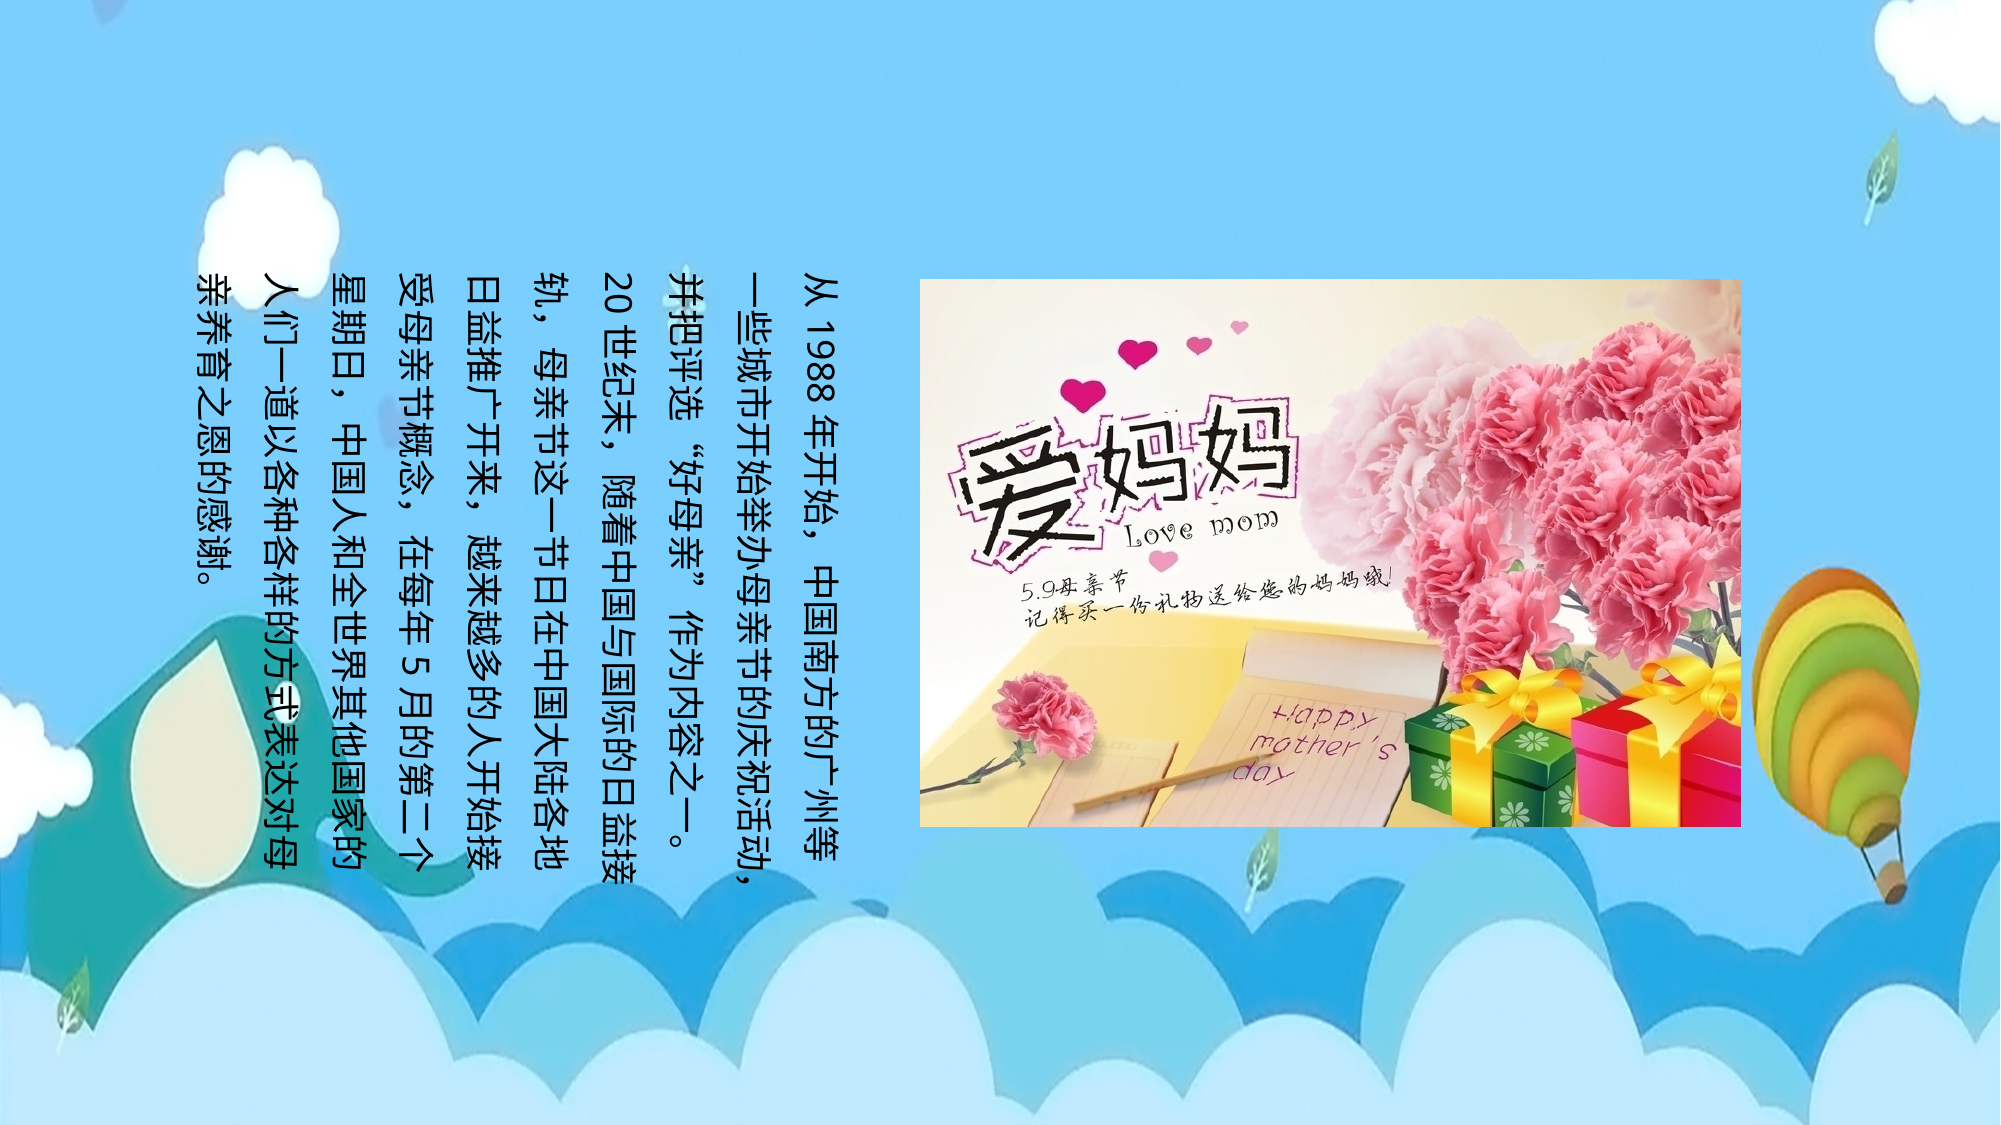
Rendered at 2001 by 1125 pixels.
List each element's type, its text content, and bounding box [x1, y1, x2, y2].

picture [0, 0, 2001, 1125]
text_box 从1988年开始，中国南方的广州等一些城市开始举办母亲节的庆祝活动，并把评选“好母亲”作为内容之一。20世纪末，随着中国与国际的日益接轨，母亲节这一节日在中国大陆各地日益推广开来，越来越多的人开始接受母亲节概念，在每年5月的第二个星期日，中国人和全世界其他国家的人们一道以各种各样的方式表达对母亲养育之恩的感谢。 [162, 257, 875, 906]
